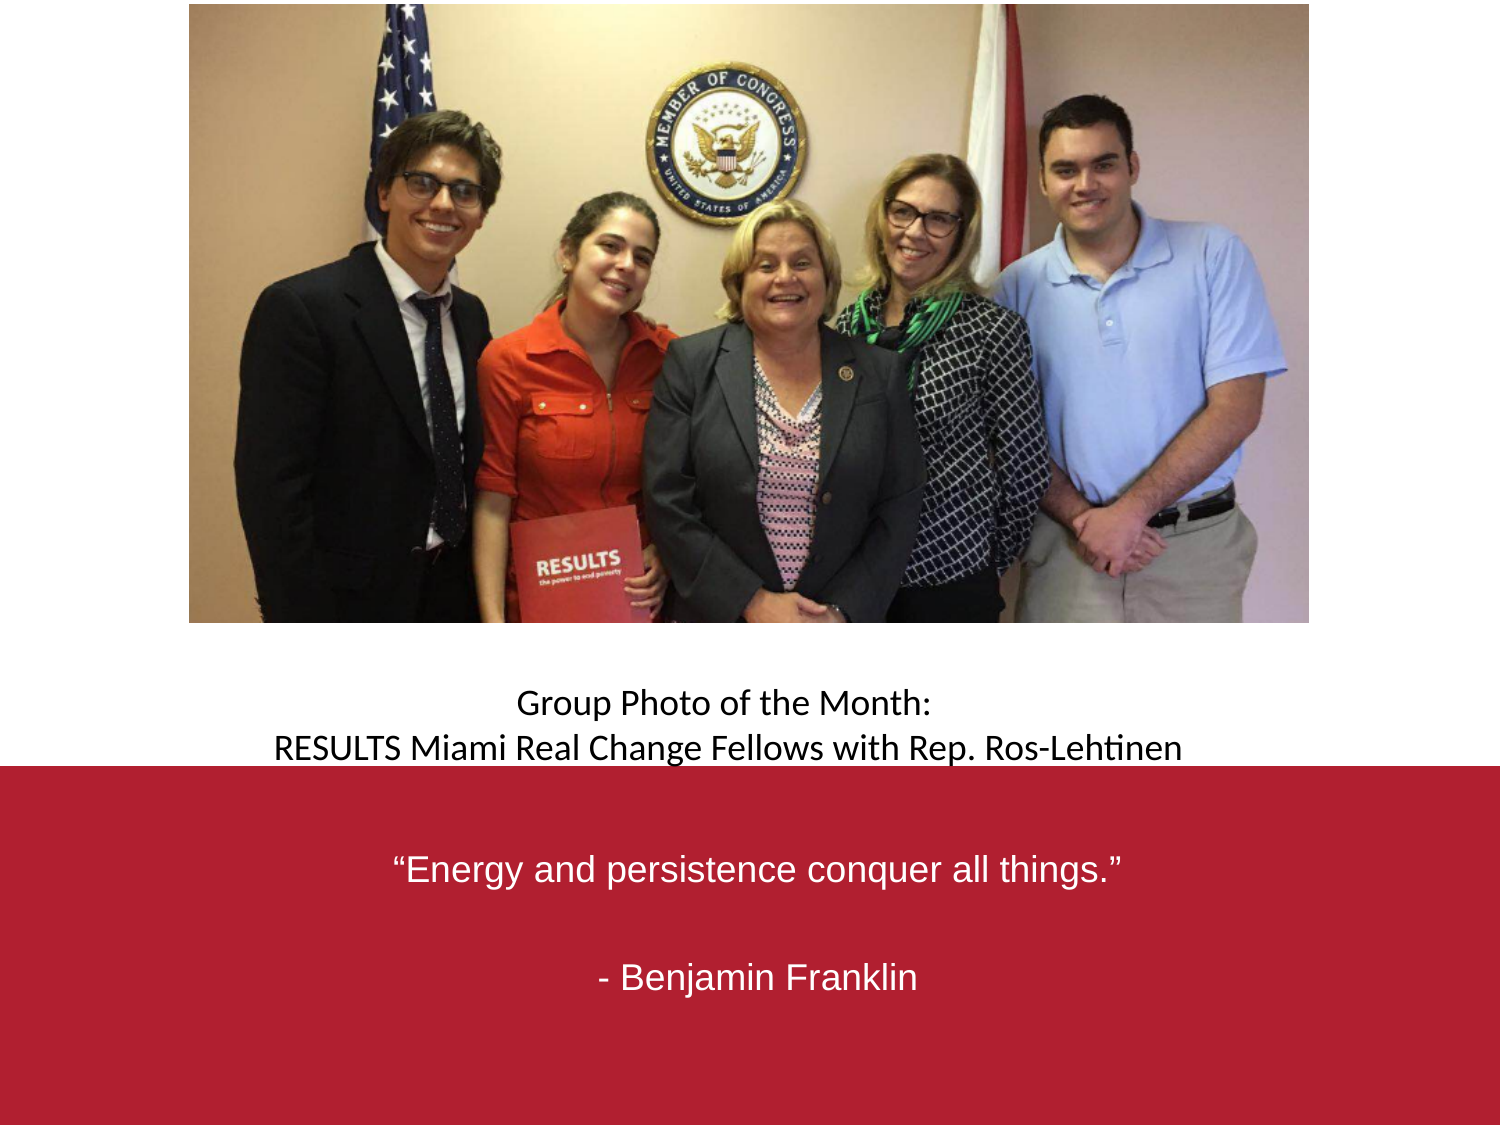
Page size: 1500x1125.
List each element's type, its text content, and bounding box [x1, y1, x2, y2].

text_box Group Photo of the Month: RESULTS Miami Real Change Fellows with Rep. Ros-Lehtinen [43, 670, 1414, 776]
list “Energy and persistence conquer all things.” - Benjamin Franklin [83, 783, 1433, 1097]
picture [0, 766, 1500, 1125]
picture [188, 3, 1309, 624]
